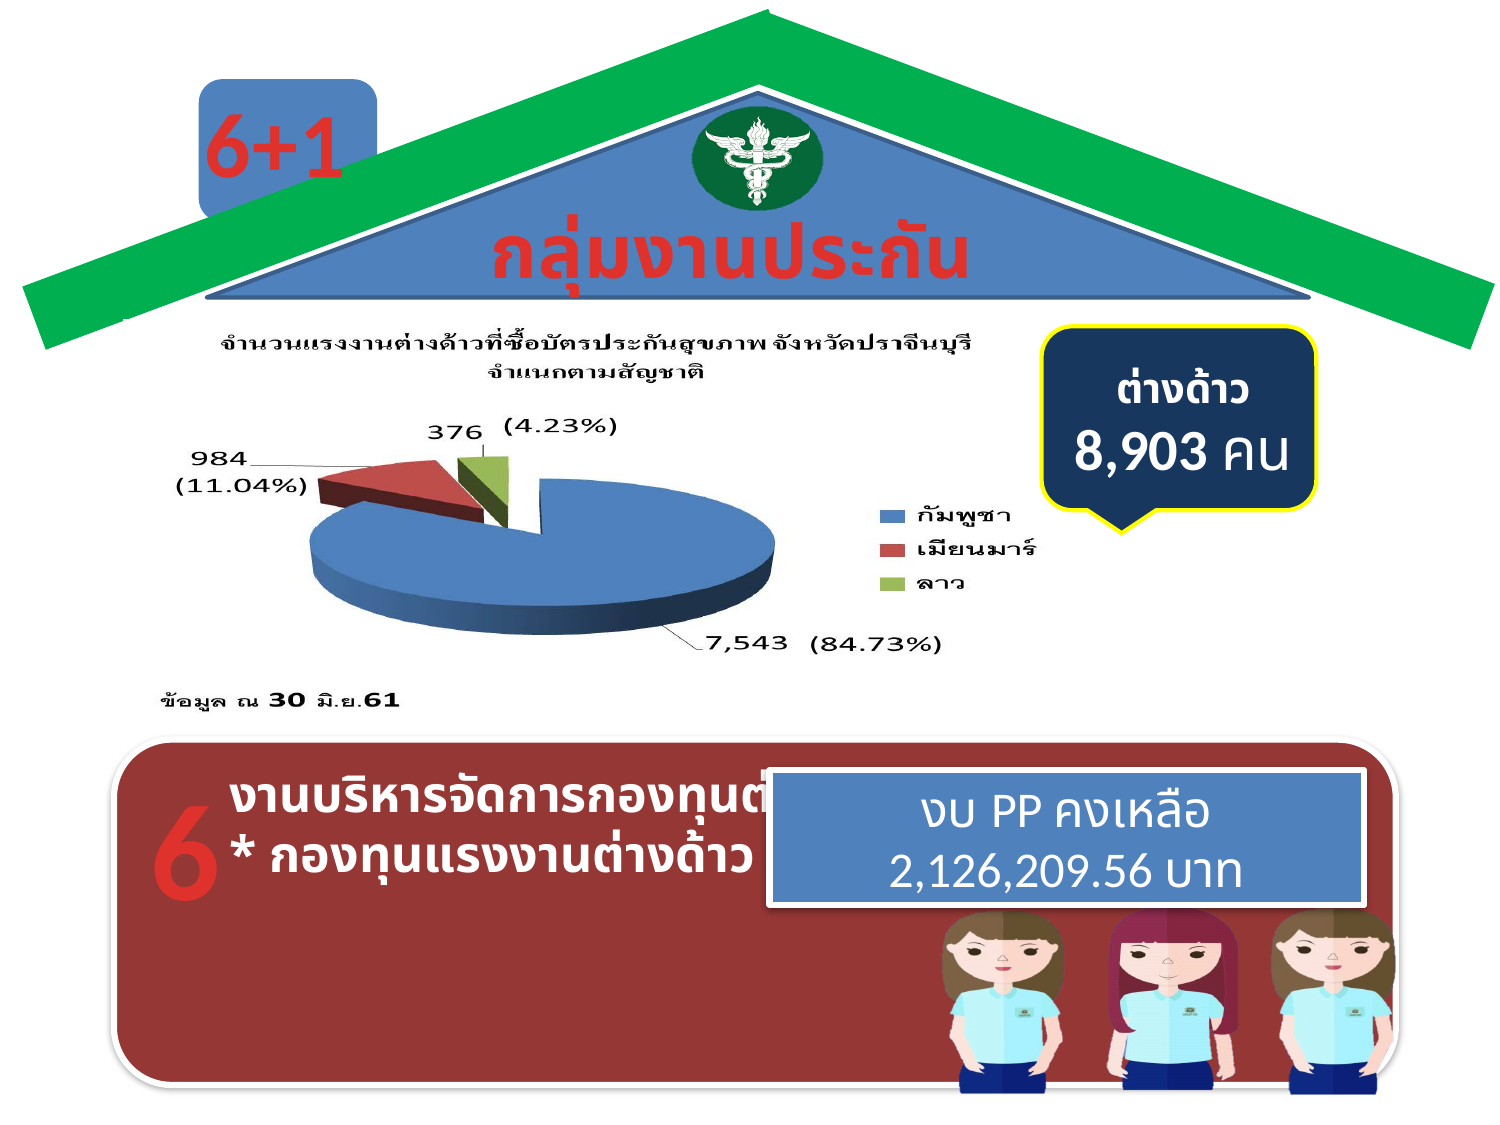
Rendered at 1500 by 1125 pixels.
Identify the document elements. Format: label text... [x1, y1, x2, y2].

picture [658, 77, 857, 237]
text_box 6+1 [183, 78, 368, 204]
text_box [368, 81, 380, 155]
text_box [1082, 210, 1312, 300]
text_box งานบริหารจัดการกองทุนต่างๆ * กองทุนแรงงานต่างด้าว [229, 755, 1317, 891]
text_box [204, 229, 383, 300]
text_box ต่างด้าว 8,903 คน [1097, 354, 1341, 489]
text_box [197, 204, 235, 216]
picture [123, 318, 1093, 727]
text_box [110, 736, 1399, 1089]
text_box [772, 11, 1497, 352]
text_box งบ PP คงเหลือ 2,126,209.56 บาท [766, 767, 1367, 908]
text_box [861, 128, 1042, 196]
text_box 6 [135, 755, 229, 936]
text_box [1097, 324, 1319, 354]
text_box กลุ่มงานประกันสุขภาพ [383, 196, 1082, 317]
text_box [20, 6, 794, 352]
picture [916, 883, 1419, 1095]
text_box [474, 129, 653, 196]
text_box [1097, 489, 1318, 535]
